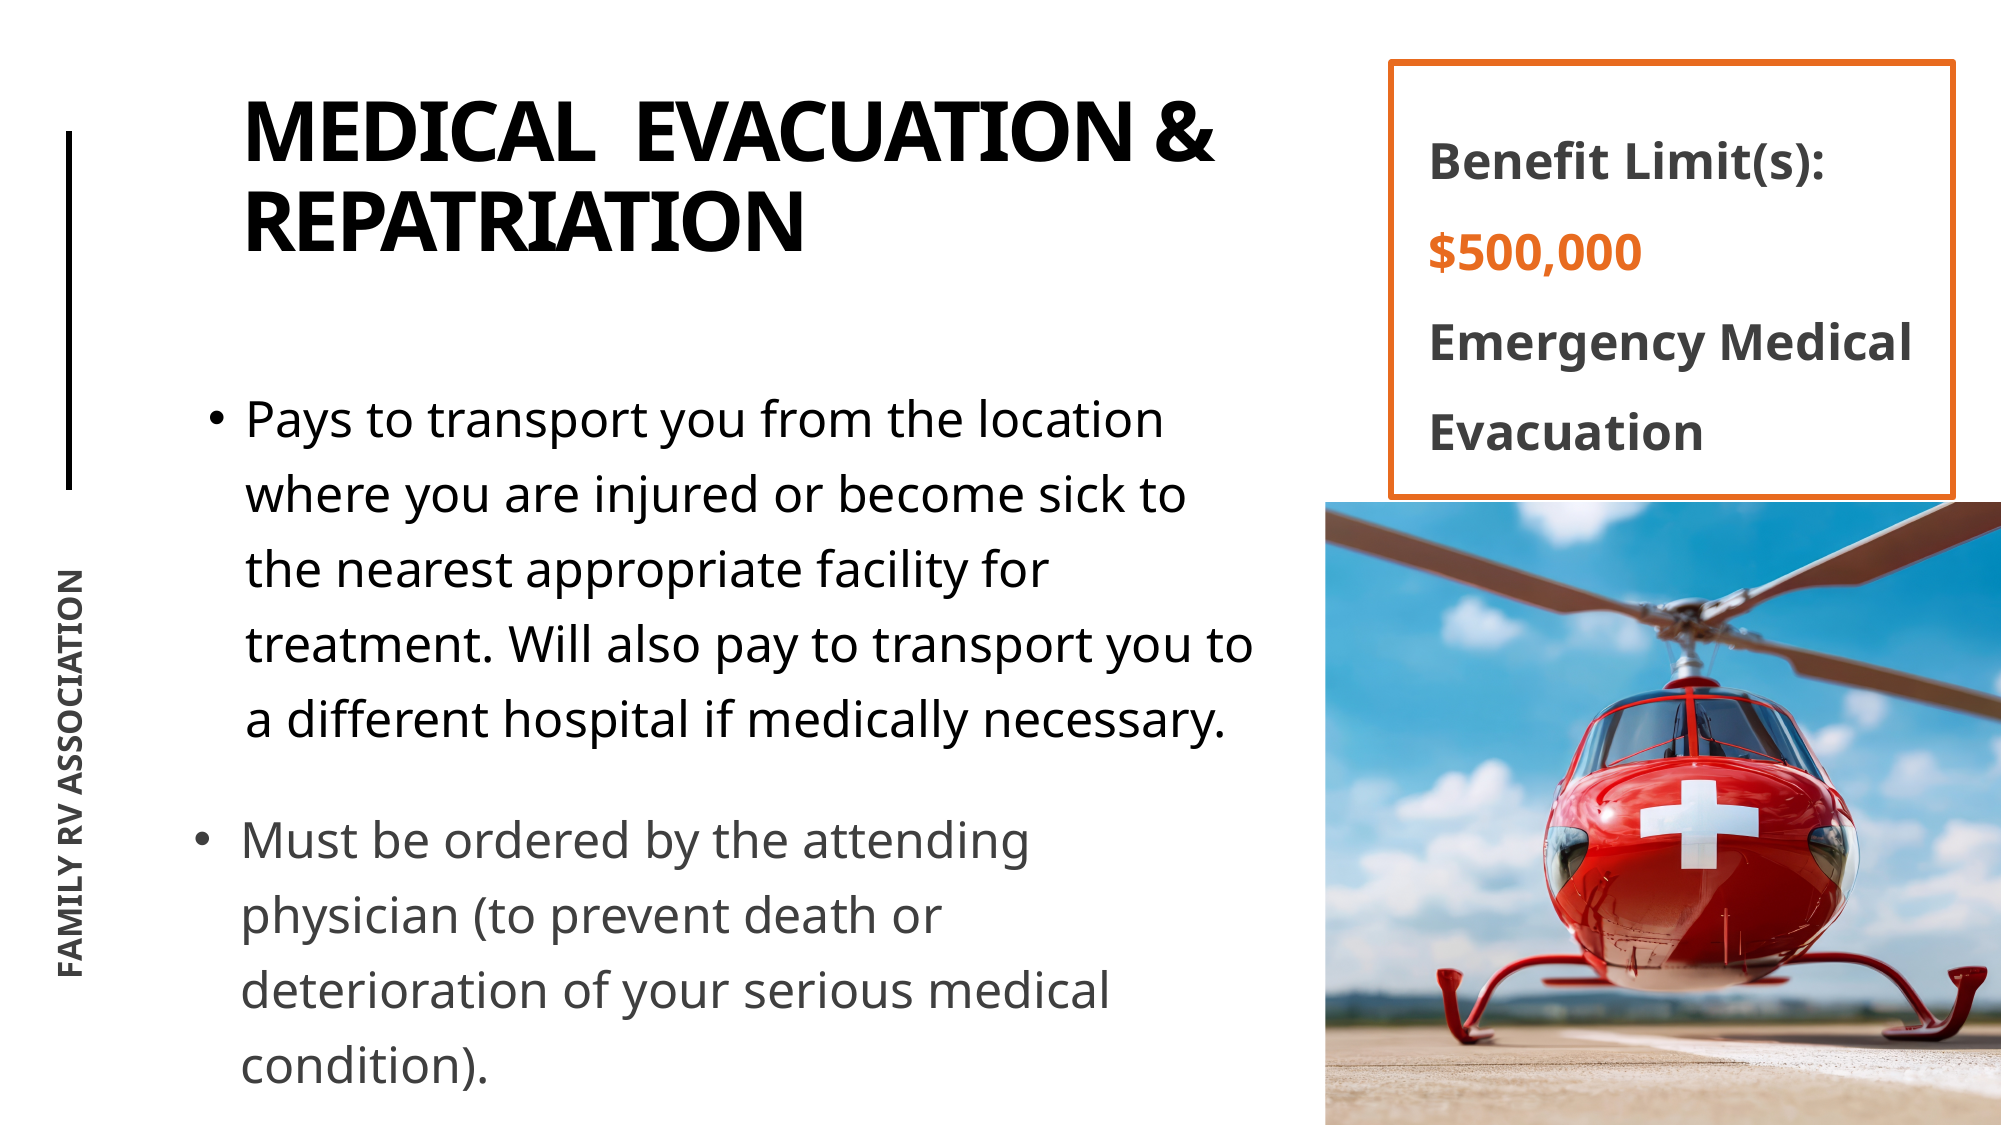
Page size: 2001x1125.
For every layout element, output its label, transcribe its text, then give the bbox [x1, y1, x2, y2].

text_box Must be ordered by the attending physician (to prevent death or deterioration of your serious medical condition). [178, 786, 1278, 871]
list Pays to transport you from the location where you are injured or become sick to the nearest appropriate facility for treatment. Will also pay to transport you to a different hospital if medically necessary. [208, 364, 1278, 705]
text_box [45, 871, 1884, 1112]
text_box Family RV Association [45, 515, 92, 871]
text_box [1324, 502, 2000, 1125]
title Medical evacuation & repatriation [241, 82, 1391, 311]
text_box Benefit Limit(s): $500,000 Emergency Medical Evacuation [1391, 62, 1954, 498]
